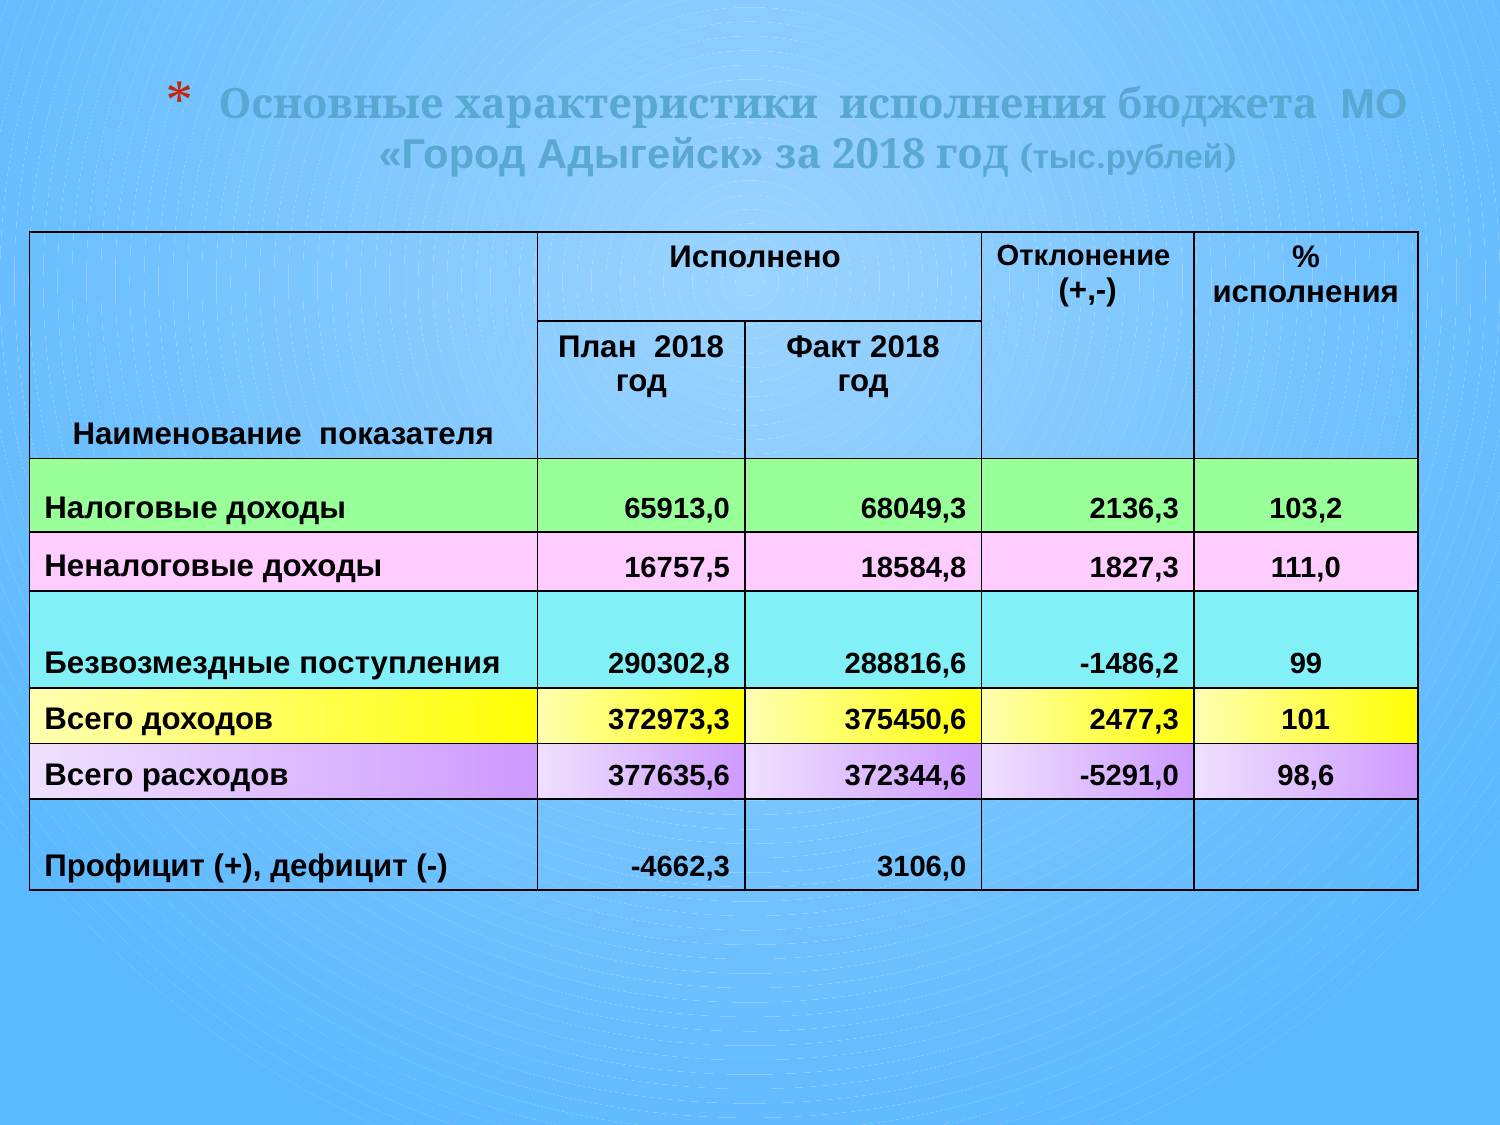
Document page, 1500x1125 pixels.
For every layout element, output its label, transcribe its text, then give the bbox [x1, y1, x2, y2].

table_header % исполнения [1195, 233, 1417, 458]
table_cell Факт 2018 год [746, 322, 981, 458]
table_cell 101 [1195, 689, 1417, 743]
table_cell Профицит (+), дефицит (-) [30, 800, 537, 889]
table_cell Налоговые доходы [30, 459, 537, 531]
table_header Наименование показателя [30, 233, 537, 458]
table_cell 65913,0 [538, 459, 744, 531]
table_cell Всего доходов [30, 689, 537, 743]
table_cell -5291,0 [982, 744, 1193, 798]
table_cell 288816,6 [746, 592, 981, 687]
table_cell 2477,3 [982, 689, 1193, 743]
title Основные характеристики исполнения бюджета МО «Город Адыгейск» за 2018 год (тыс.рублей) [100, 69, 1474, 178]
table_cell 18584,8 [746, 533, 981, 590]
table_cell Всего расходов [30, 744, 537, 798]
table_cell 111,0 [1195, 533, 1417, 590]
table_cell 98,6 [1195, 744, 1417, 798]
table_cell 2136,3 [982, 459, 1193, 531]
table_cell 377635,6 [538, 744, 744, 798]
table_header Отклонение (+,-) [982, 233, 1193, 458]
table_cell 375450,6 [746, 689, 981, 743]
table_cell -4662,3 [538, 800, 744, 889]
table_cell [1195, 800, 1417, 889]
table_cell Неналоговые доходы [30, 533, 537, 590]
table_header [77, 325, 1435, 1035]
table_cell 103,2 [1195, 459, 1417, 531]
table_cell План 2018 год [538, 322, 744, 458]
table_cell 68049,3 [746, 459, 981, 531]
table_cell 372344,6 [746, 744, 981, 798]
table_cell 3106,0 [746, 800, 981, 889]
table_cell [982, 800, 1193, 889]
table_cell 290302,8 [538, 592, 744, 687]
table_cell -1486,2 [982, 592, 1193, 687]
table_header Исполнено [538, 233, 981, 320]
table_cell 372973,3 [538, 689, 744, 743]
table_cell 16757,5 [538, 533, 744, 590]
table_cell 1827,3 [982, 533, 1193, 590]
table_cell Безвозмездные поступления [30, 592, 537, 687]
table_cell 99 [1195, 592, 1417, 687]
